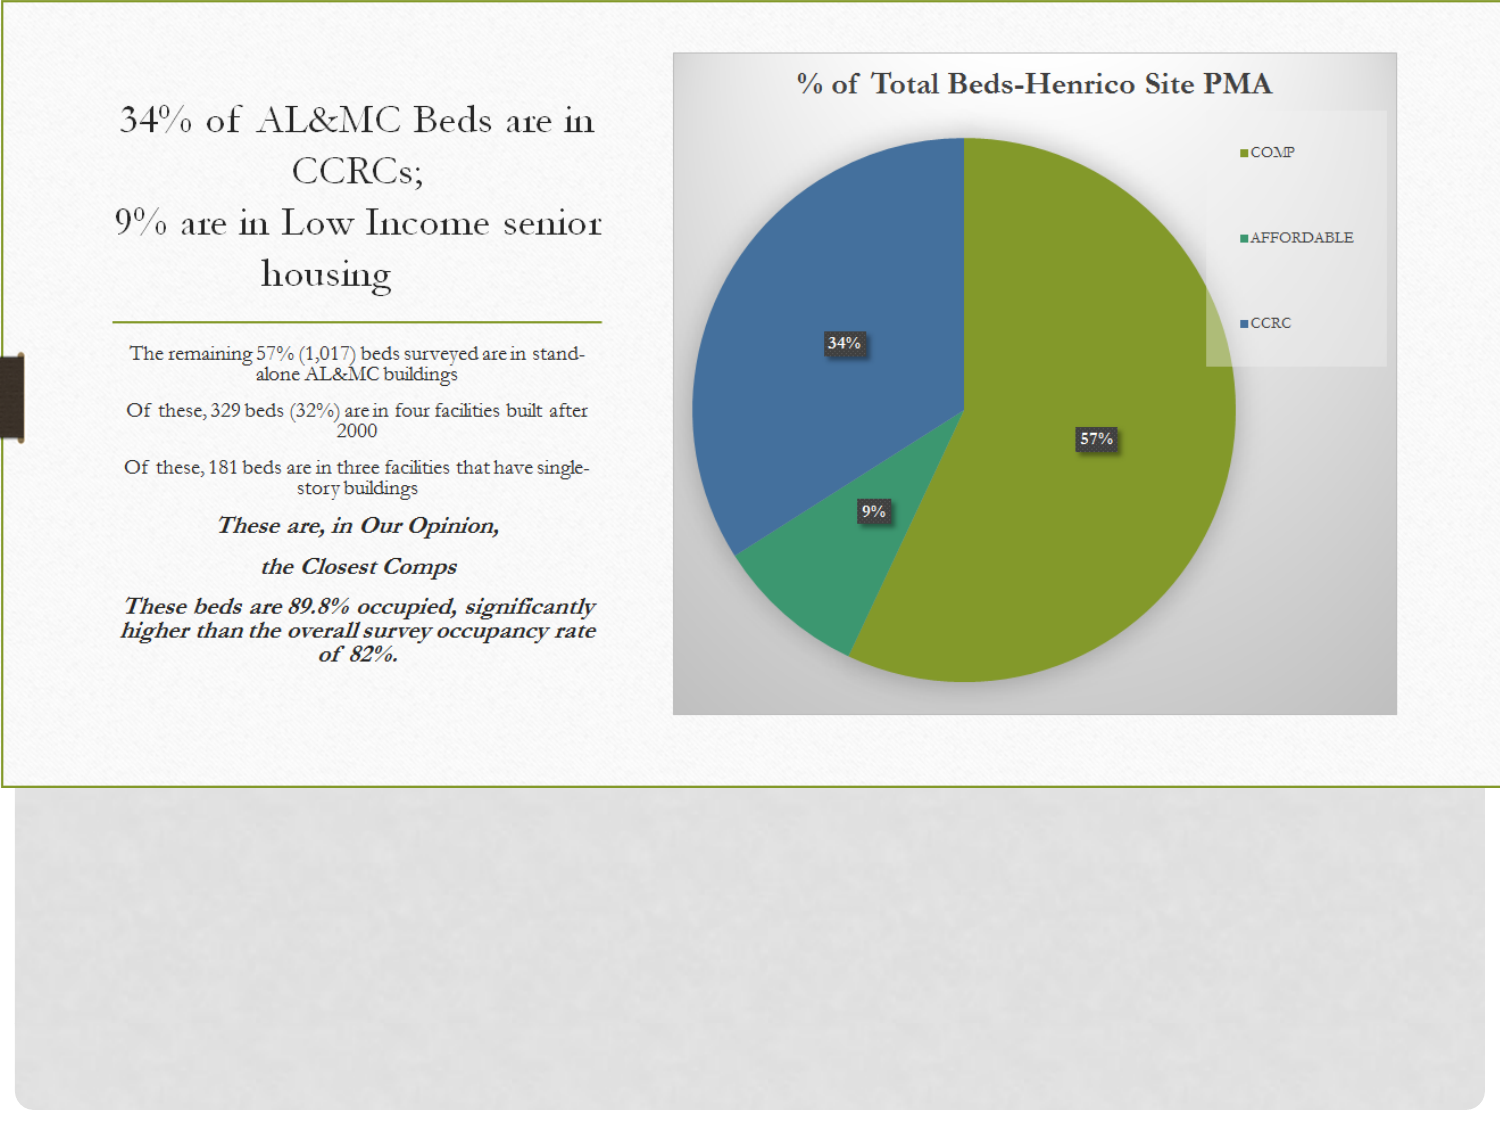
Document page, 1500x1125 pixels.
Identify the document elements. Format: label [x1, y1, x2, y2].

picture [0, 0, 1500, 788]
